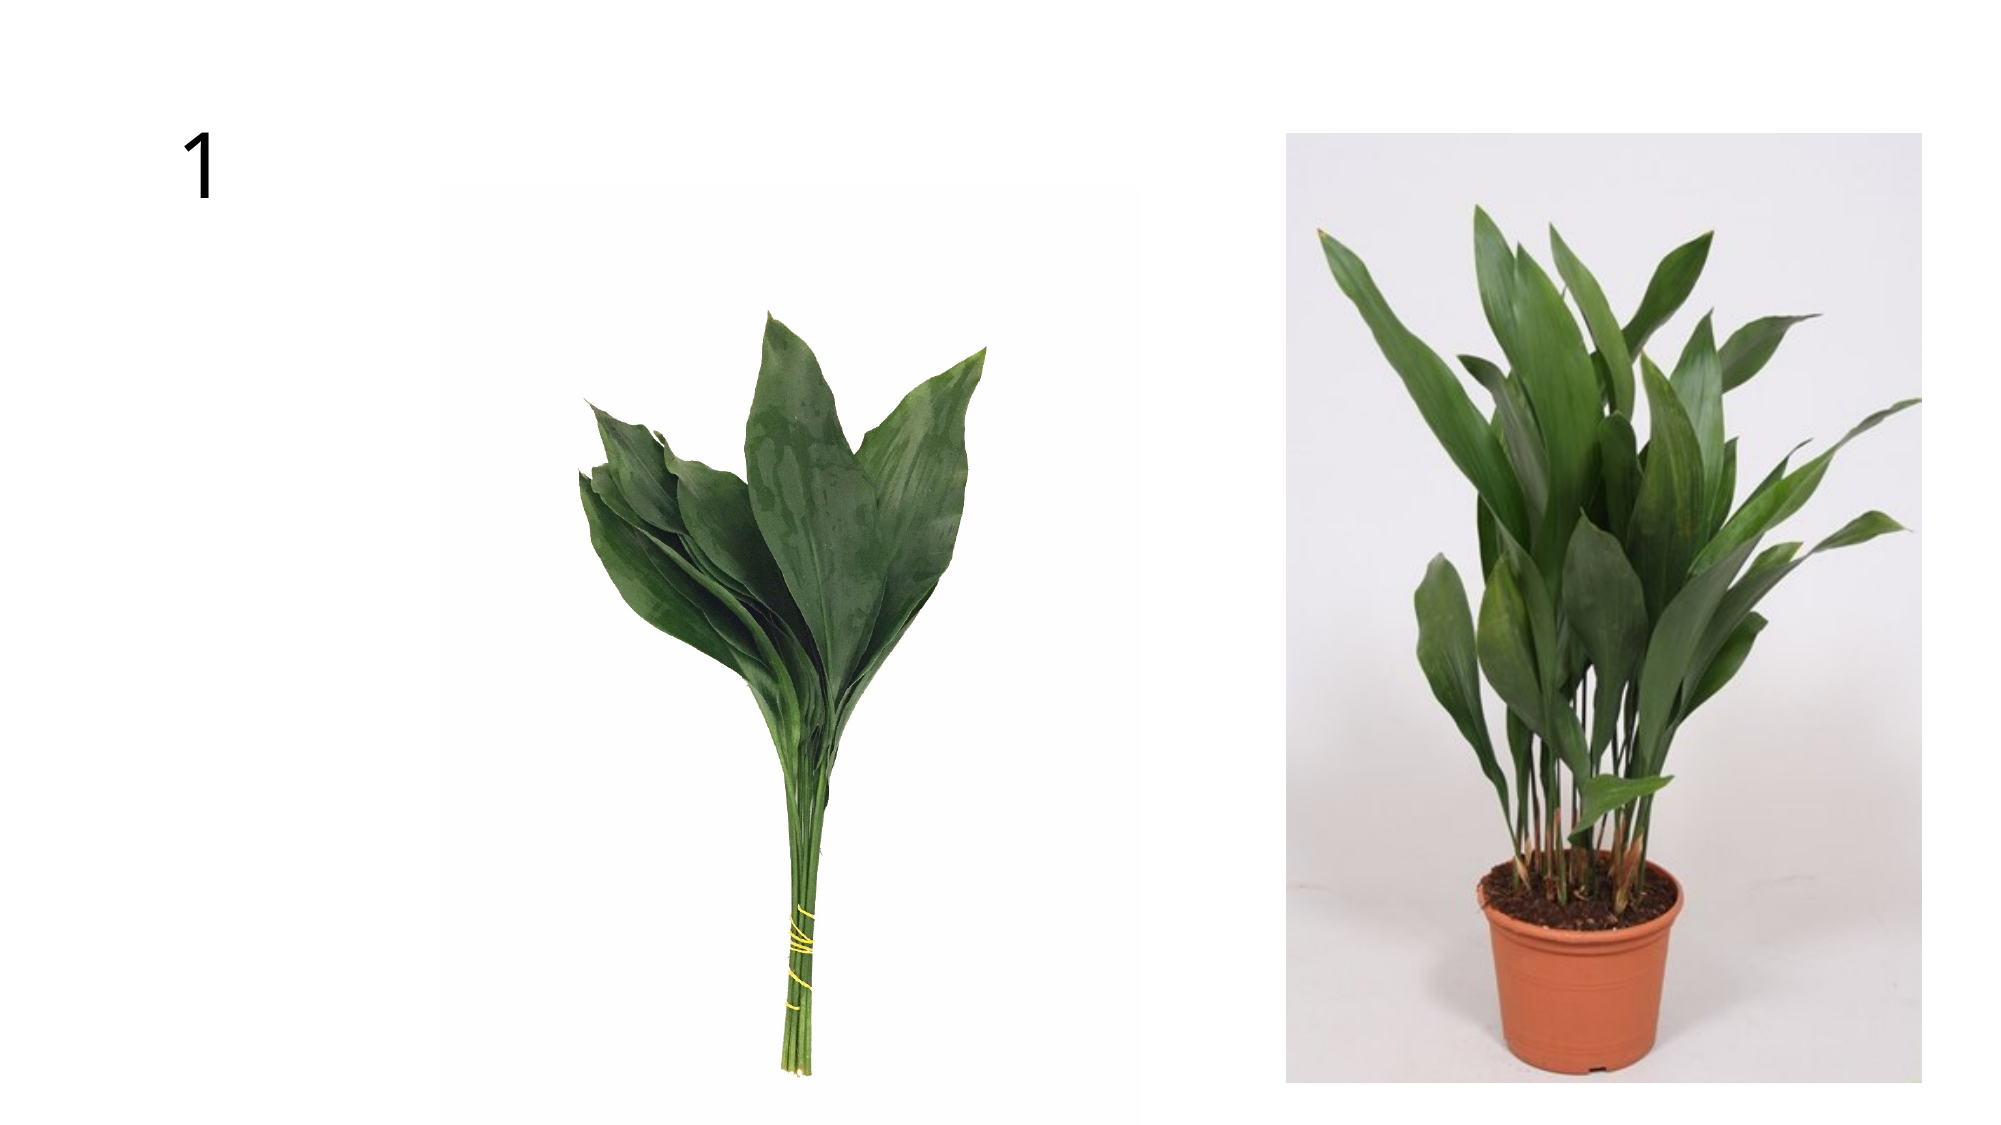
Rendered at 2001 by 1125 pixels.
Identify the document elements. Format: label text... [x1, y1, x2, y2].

title 1 [137, 59, 1863, 278]
picture [1286, 133, 1922, 1083]
picture [437, 186, 1141, 1125]
